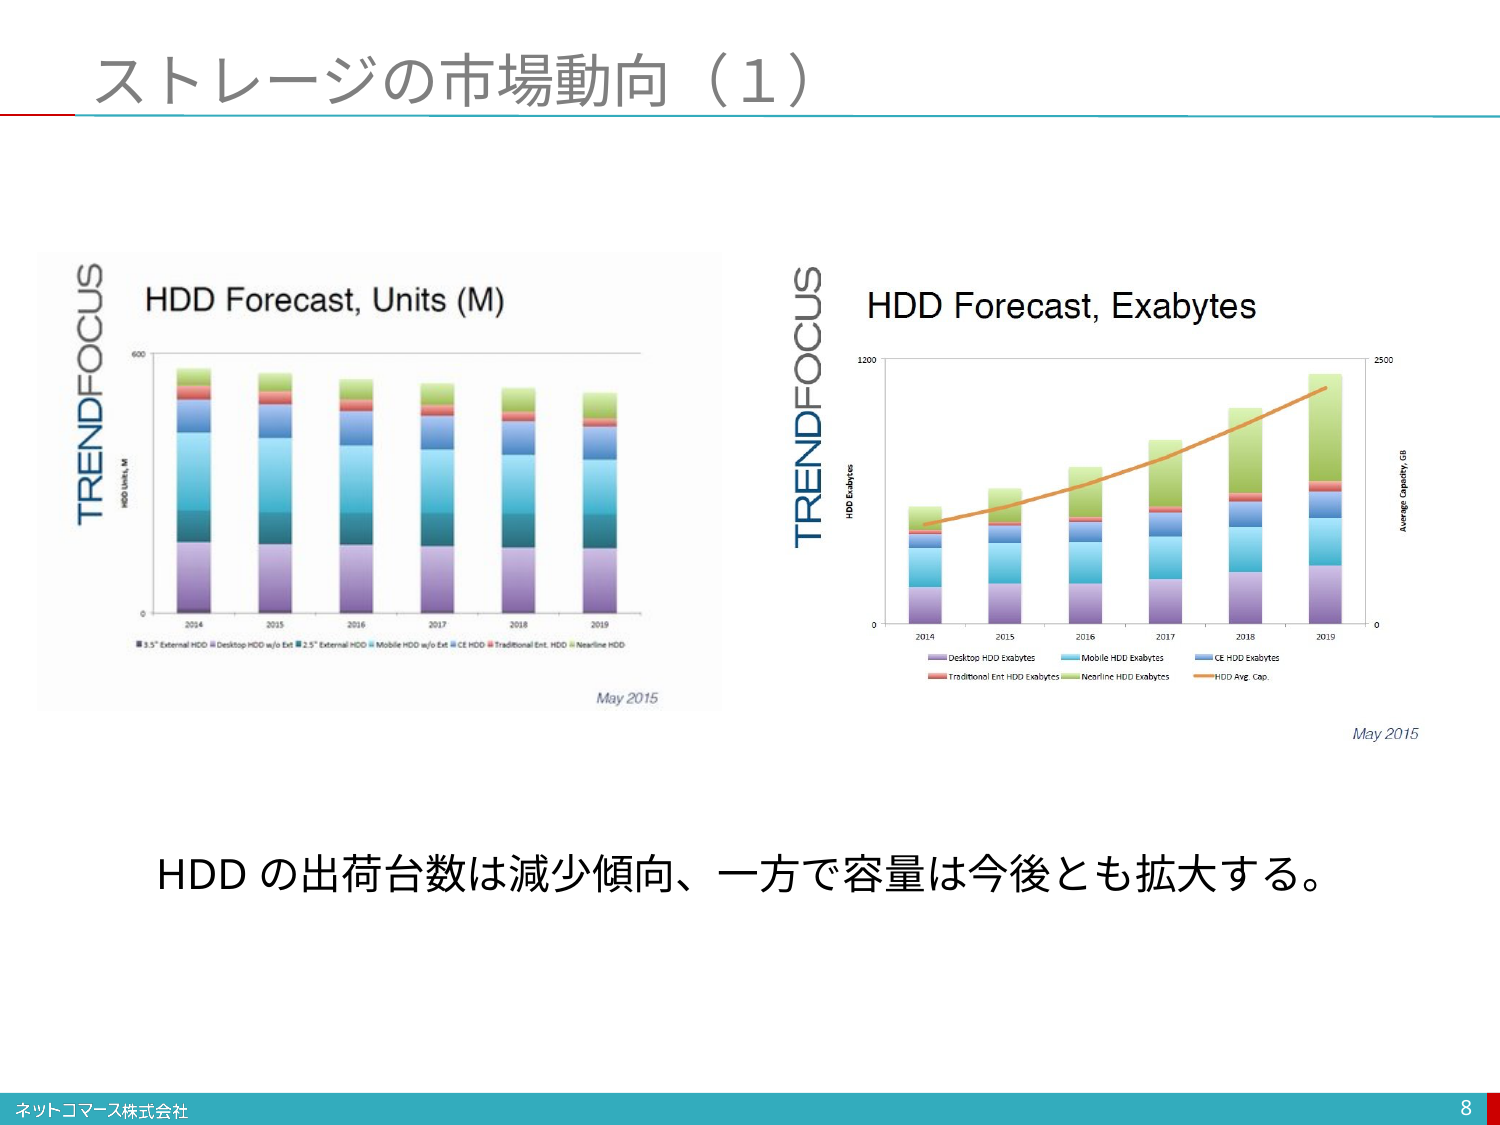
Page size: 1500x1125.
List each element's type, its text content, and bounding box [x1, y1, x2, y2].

picture [36, 252, 722, 711]
title ストレージの市場動向（１） [75, 45, 1500, 114]
text_box HDDの出荷台数は減少傾向、一方で容量は今後とも拡大する。 [141, 840, 1359, 905]
slide_number 8 [1137, 1091, 1488, 1125]
picture [16, 1101, 188, 1120]
picture [749, 252, 1488, 746]
